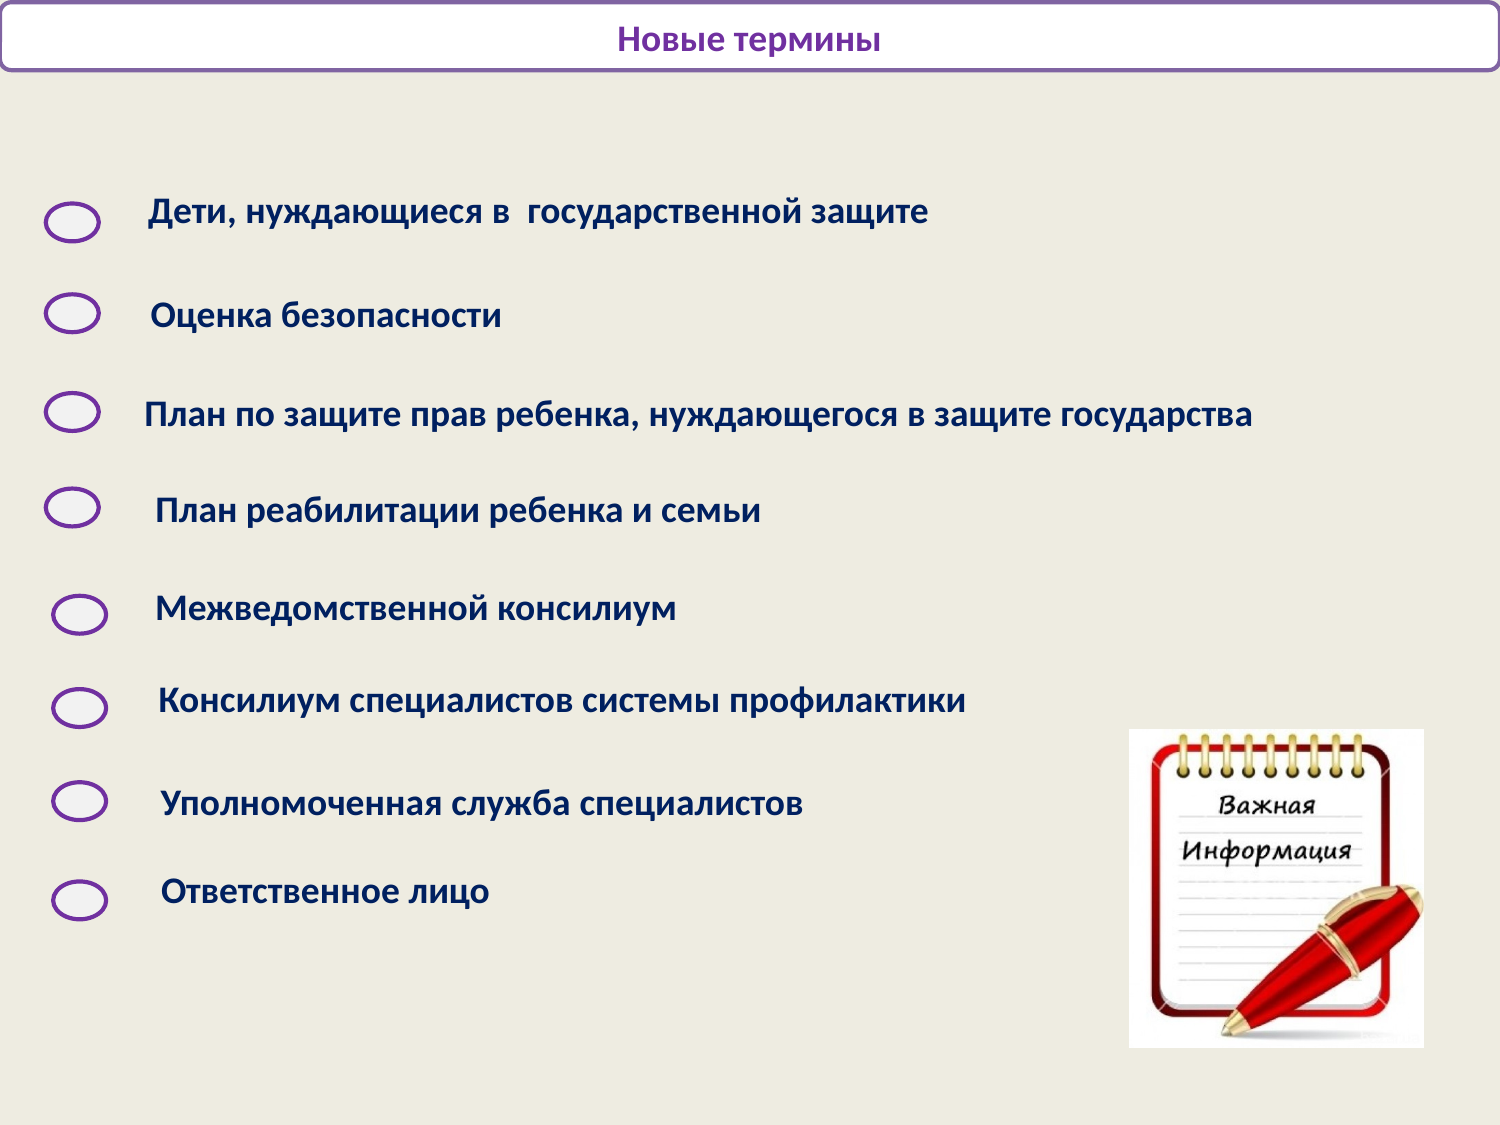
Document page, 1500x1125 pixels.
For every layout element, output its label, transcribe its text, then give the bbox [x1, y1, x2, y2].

text_box Оценка безопасности [135, 282, 809, 343]
text_box Новые термины [0, 0, 1500, 73]
text_box План по защите прав ребенка, нуждающегося в защите государства [129, 381, 1500, 442]
text_box [51, 879, 109, 922]
text_box Консилиум специалистов системы профилактики [143, 668, 1322, 728]
text_box [51, 780, 109, 823]
text_box [43, 390, 101, 434]
text_box [43, 292, 101, 335]
text_box [43, 201, 101, 244]
text_box План реабилитации ребенка и семьи [140, 477, 1500, 537]
text_box [43, 486, 101, 529]
text_box Ответственное лицо [146, 858, 506, 919]
picture [1129, 729, 1424, 1049]
text_box Уполномоченная служба специалистов [137, 770, 1124, 831]
text_box Межведомственной консилиум [140, 576, 1488, 636]
text_box Дети, нуждающиеся в государственной защите [133, 166, 1397, 242]
text_box [51, 593, 109, 636]
text_box [51, 687, 109, 730]
